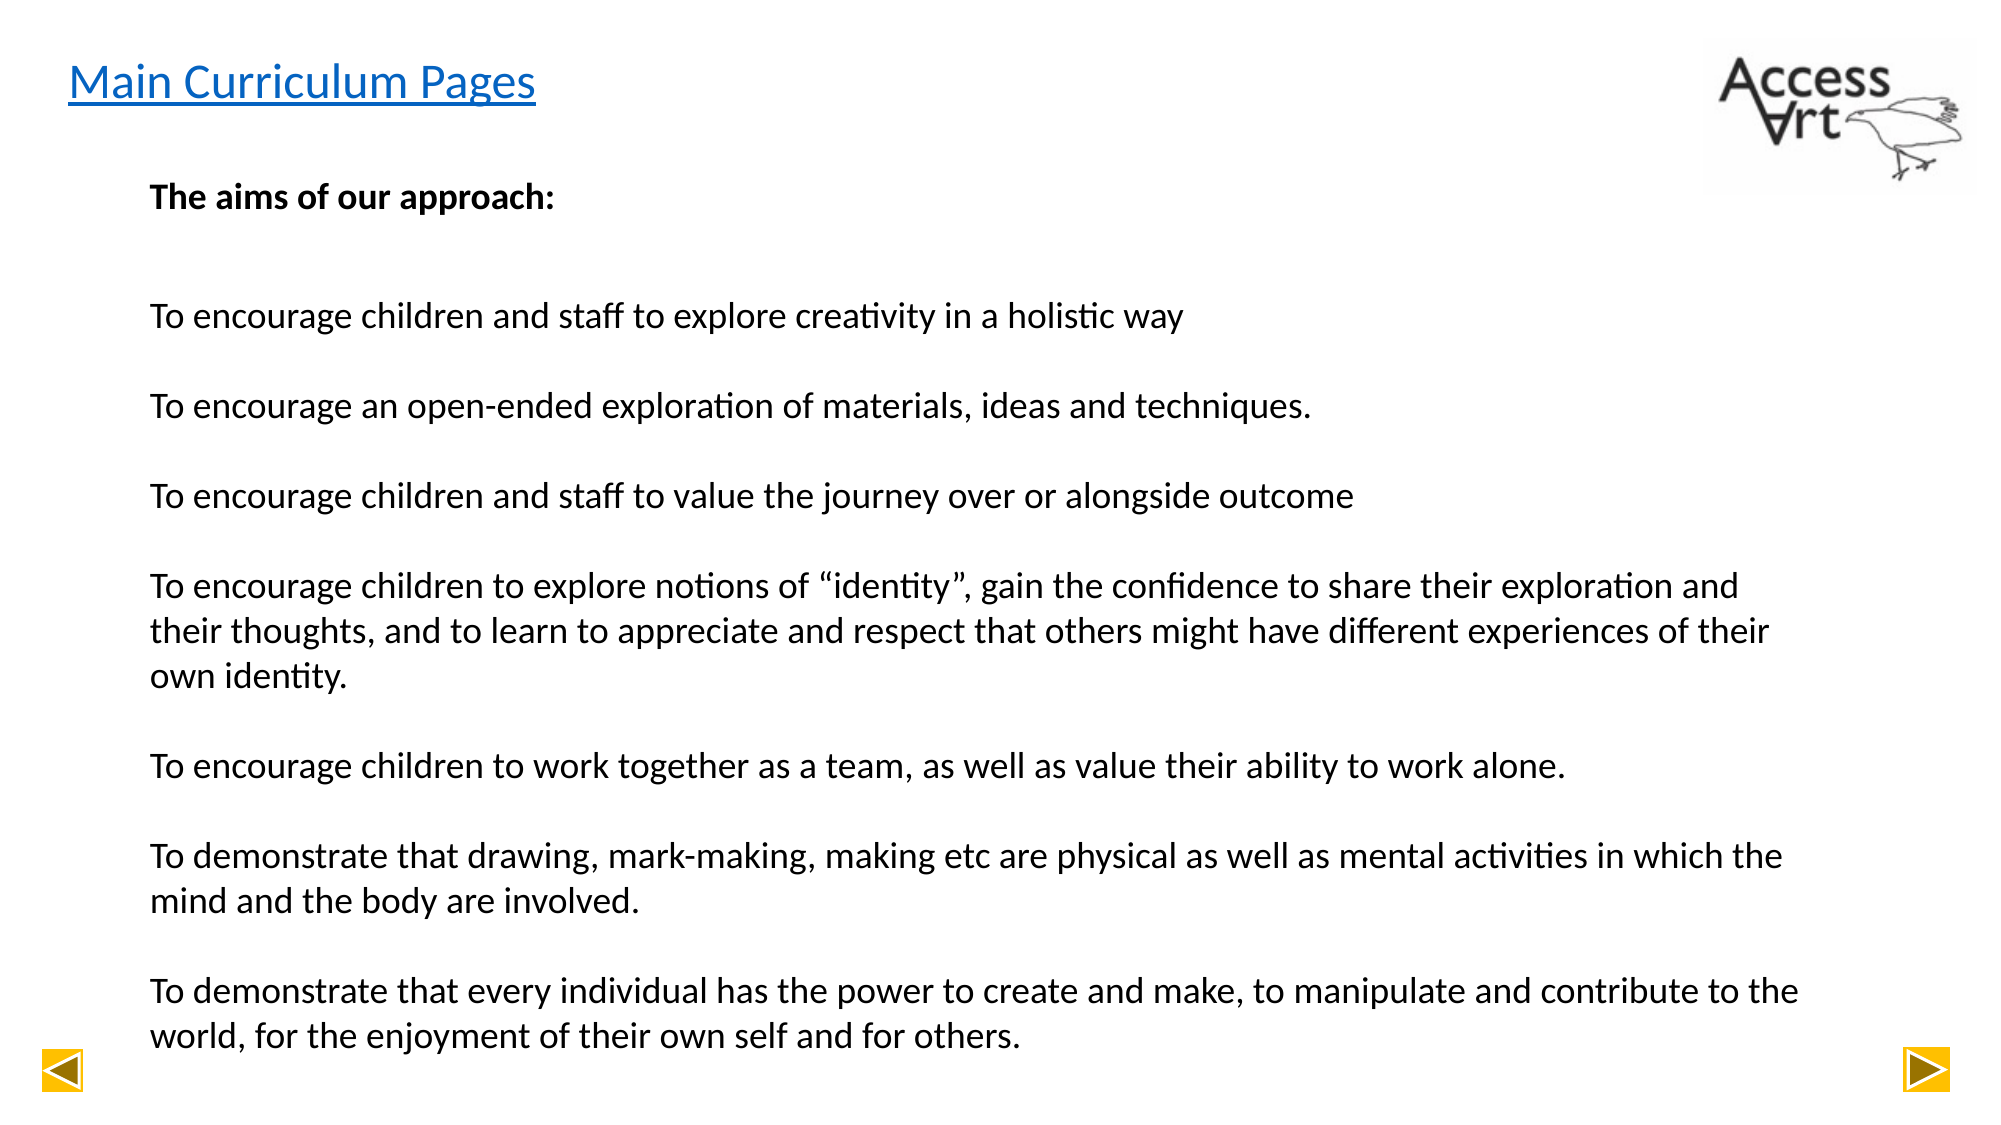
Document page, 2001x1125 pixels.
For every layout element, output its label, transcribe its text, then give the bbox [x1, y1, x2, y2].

text_box The aims of our approach: [134, 164, 1398, 225]
picture [1703, 38, 1977, 195]
text_box To encourage children and staff to explore creativity in a holistic way To encourage an open-ended exploration of materials, ideas and techniques. To encourage children and staff to value the journey over or alongside outcome To encourage children to explore notions of “identity”, gain the confidence to share their exploration and their thoughts, and to learn to appreciate and respect that others might have different experiences of their own identity. To encourage children to work together as a team, as well as value their ability to work alone. To demonstrate that drawing, mark-making, making etc are physical as well as mental activities in which the mind and the body are involved. To demonstrate that every individual has the power to create and make, to manipulate and contribute to the world, for the enjoyment of their own self and for others. [134, 283, 1829, 1064]
text_box [1900, 1044, 1953, 1096]
subtitle Main Curriculum Pages [53, 48, 1547, 146]
text_box [39, 1046, 86, 1096]
